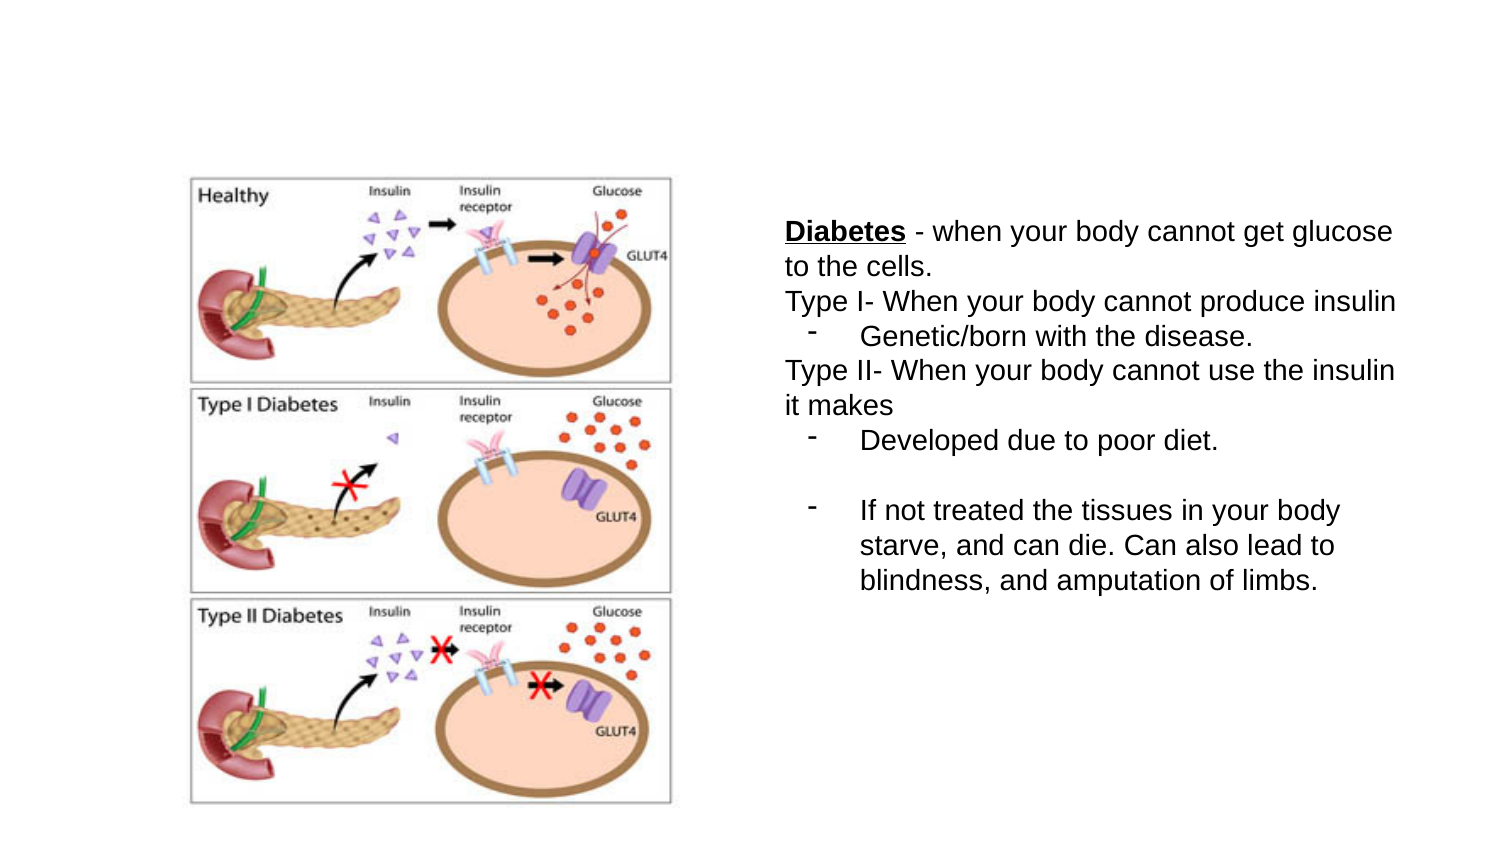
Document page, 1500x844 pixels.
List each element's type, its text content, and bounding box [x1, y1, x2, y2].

picture [181, 174, 680, 809]
list Diabetes - when your body cannot get glucose to the cells. Type I- When your body cannot produce insulin Genetic/born with the disease. Type II- When your body cannot use the insulin it makes Developed due to poor diet. If not treated the tissues in your body starve, and can die. Can also lead to blindness, and amputation of limbs. [769, 196, 1425, 808]
